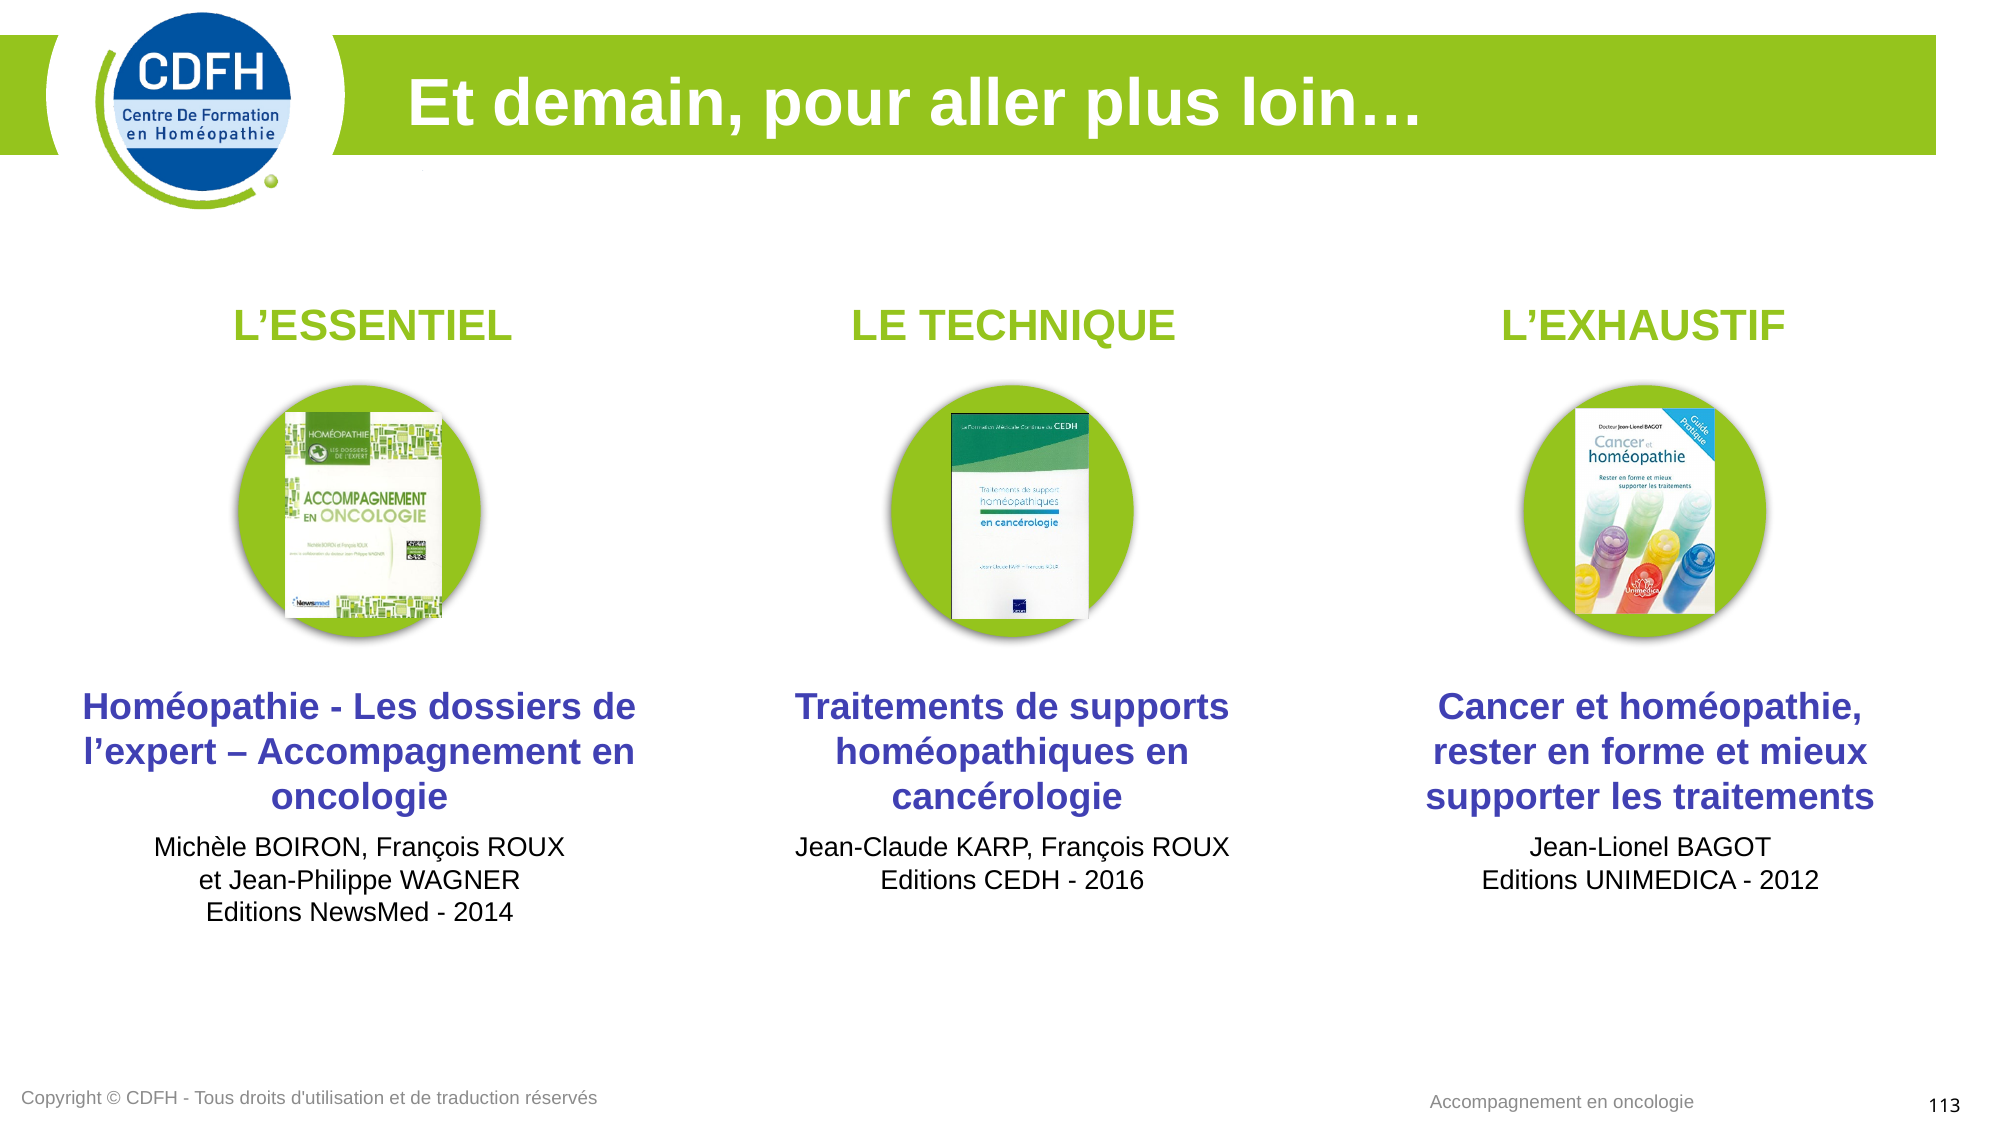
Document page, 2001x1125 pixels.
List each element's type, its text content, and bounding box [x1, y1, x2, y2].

text_box Homéopathie - Les dossiers de l’expert – Accompagnement en oncologie Michèle BOIRON, François ROUX et Jean-Philippe WAGNER Editions NewsMed - 2014 [58, 674, 661, 935]
picture [284, 412, 442, 618]
text_box [442, 418, 481, 604]
text_box L’ESSENTIEL [196, 289, 551, 357]
text_box L’EXHAUSTIF [1473, 289, 1828, 357]
text_box [238, 385, 435, 610]
text_box Cancer et homéopathie, rester en forme et mieux supporter les traitements Jean-Lionel BAGOT Editions UNIMEDICA - 2012 [1367, 674, 1934, 902]
text_box [891, 385, 1134, 637]
picture [951, 413, 1089, 619]
text_box LE TECHNIQUE [829, 289, 1201, 357]
text_box Traitements de supports homéopathiques en cancérologie Jean-Claude KARP, François ROUX Editions CEDH - 2016 [753, 674, 1272, 902]
text_box [1523, 385, 1767, 637]
text_box [295, 618, 424, 637]
picture [1575, 408, 1715, 614]
picture [47, 0, 444, 257]
text_box Et demain, pour aller plus loin… [393, 51, 1721, 147]
